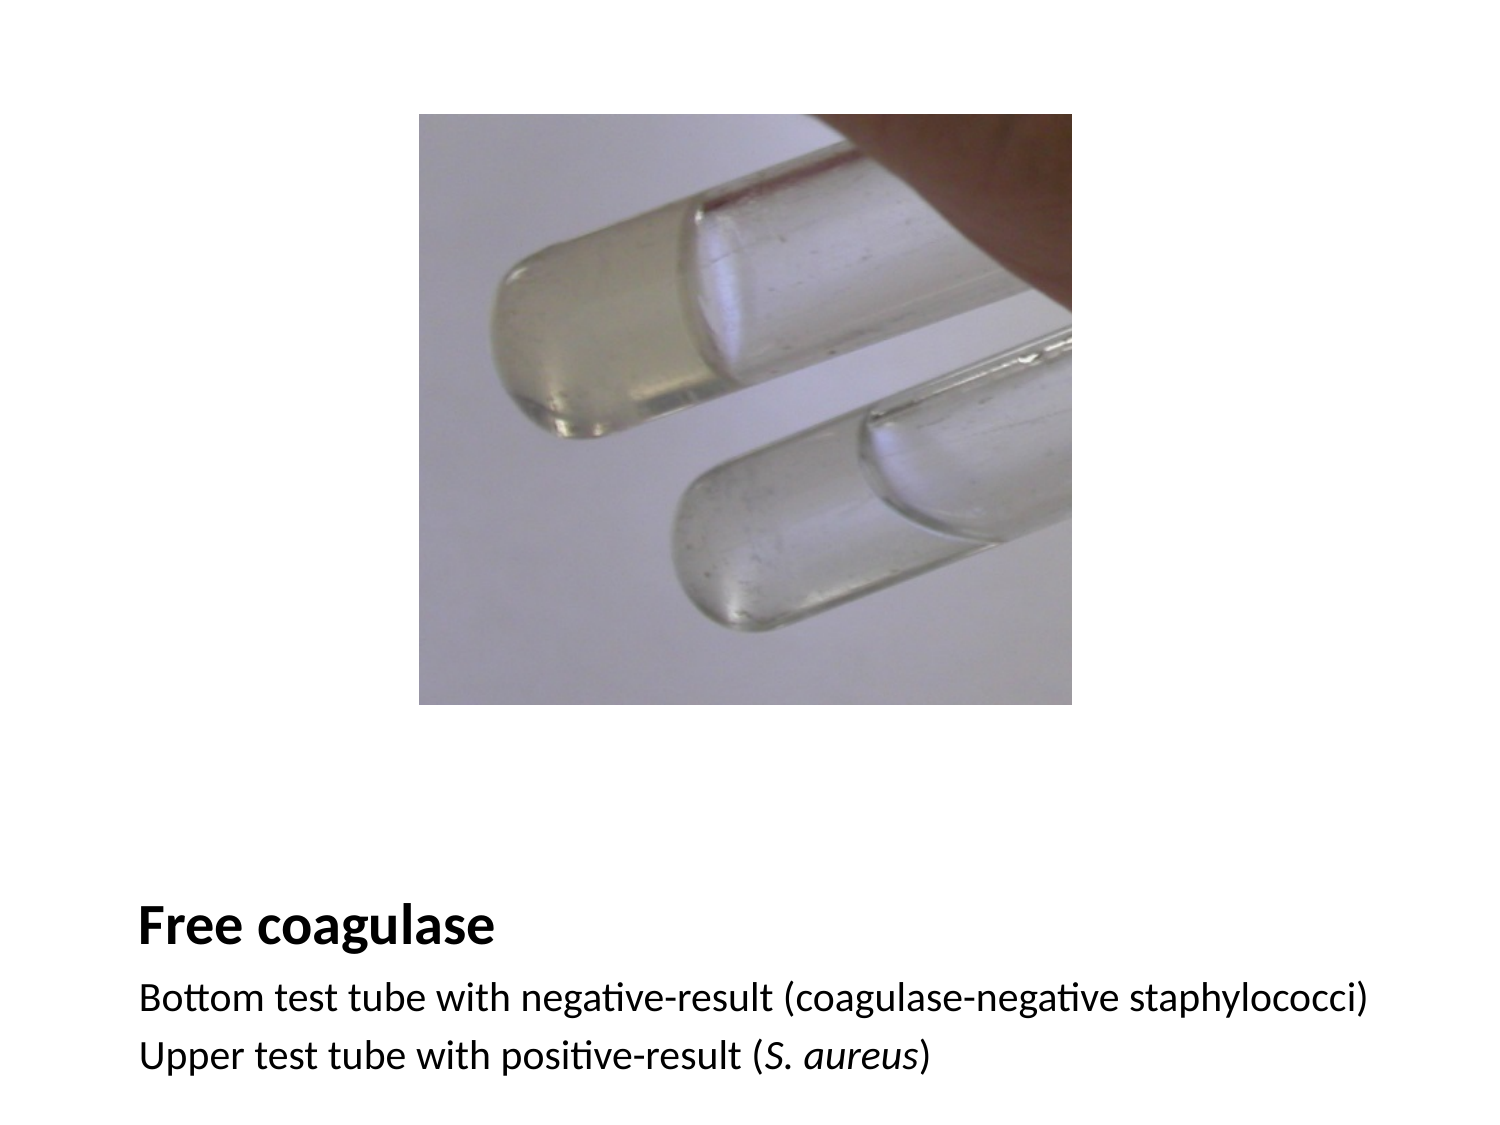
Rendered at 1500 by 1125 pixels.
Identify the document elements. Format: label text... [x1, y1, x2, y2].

title Free coagulase [123, 871, 1306, 962]
list Bottom test tube with negative-result (coagulase-negative staphylococci) Upper test tube with positive-result (S. aureus) [123, 962, 1400, 1094]
picture [293, 100, 1195, 776]
